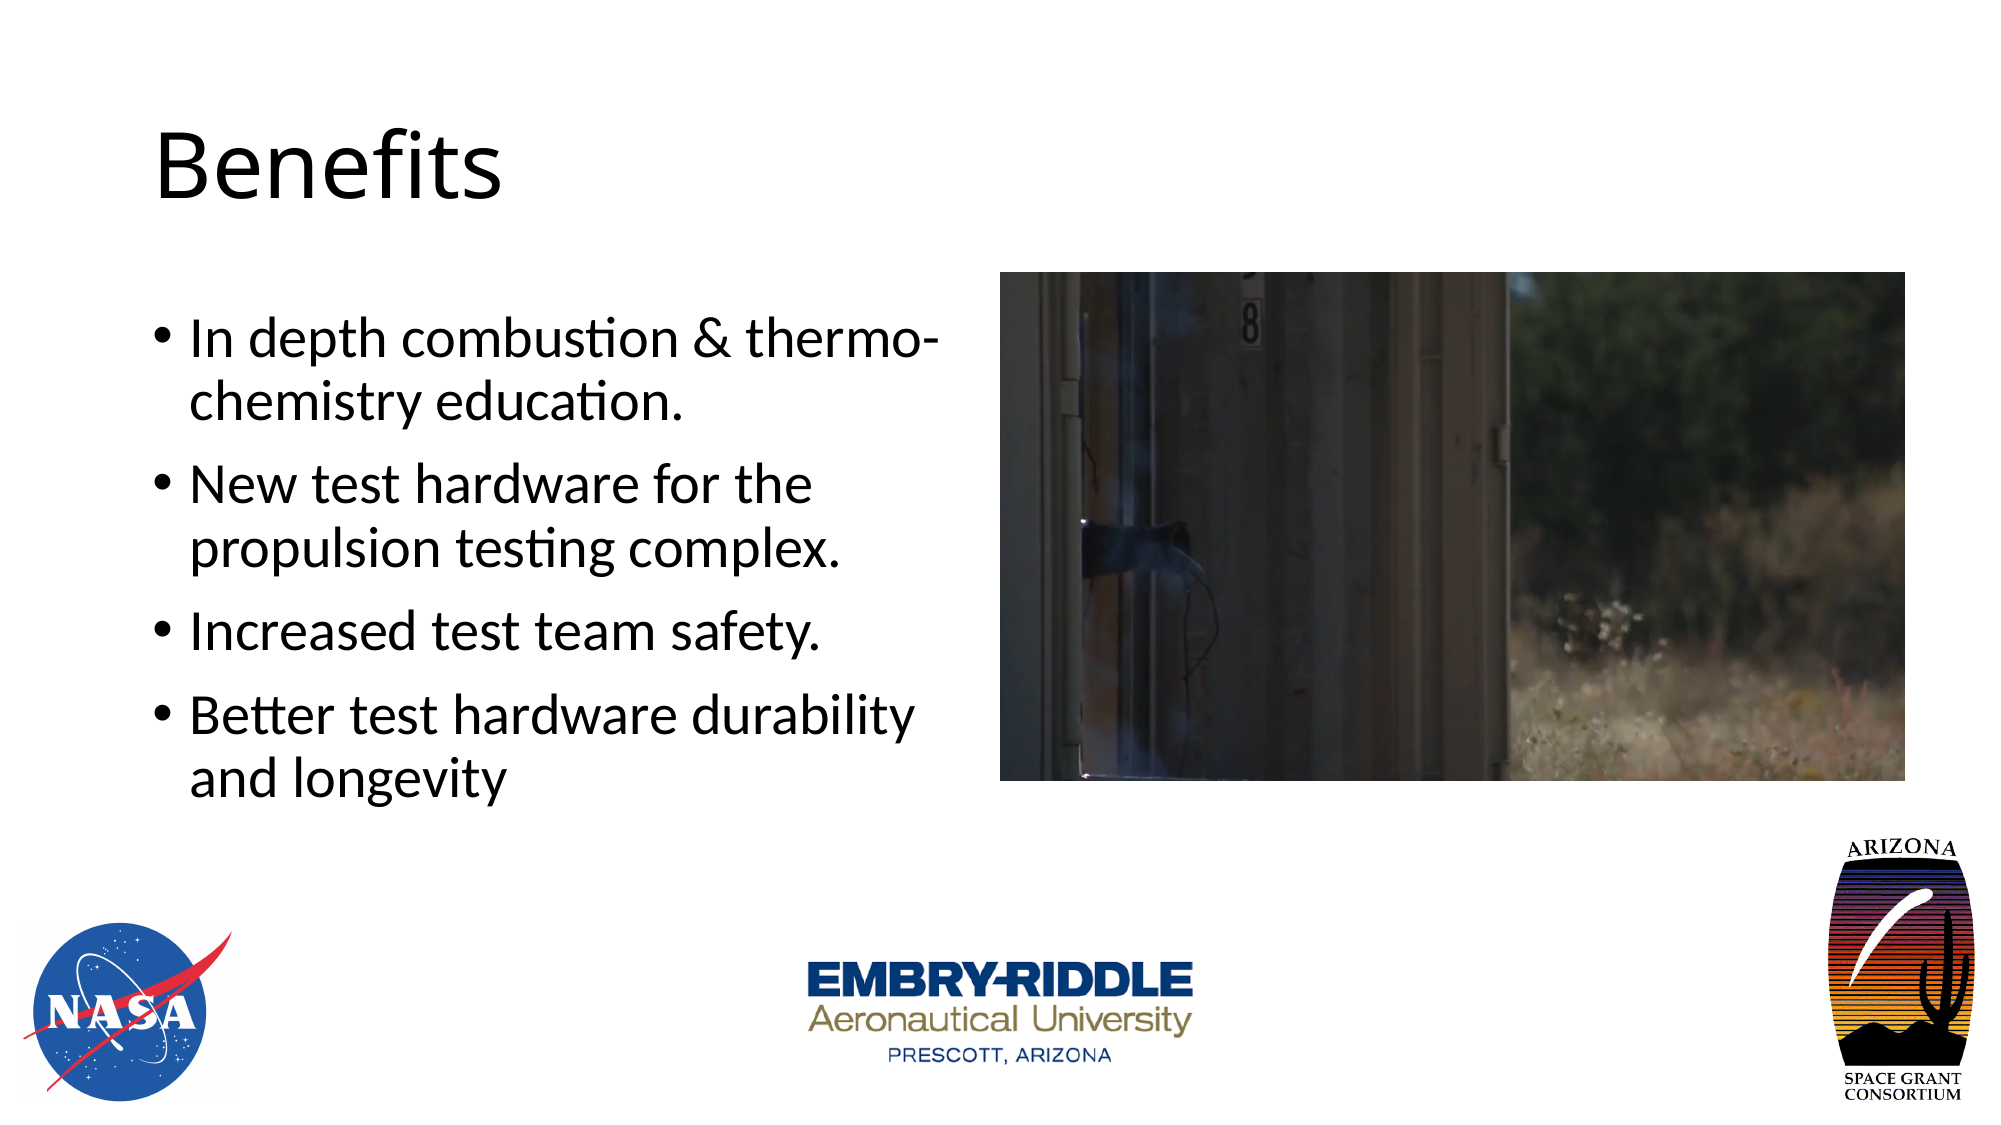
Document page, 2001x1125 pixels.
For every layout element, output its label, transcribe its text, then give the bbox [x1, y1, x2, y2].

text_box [999, 271, 1905, 781]
picture [21, 921, 233, 1103]
picture [1821, 832, 1979, 1103]
title Benefits [137, 59, 1863, 278]
list In depth combustion & thermo-chemistry education. New test hardware for the propulsion testing complex. Increased test team safety. Better test hardware durability and longevity [137, 299, 1000, 1014]
picture [807, 961, 1193, 1065]
